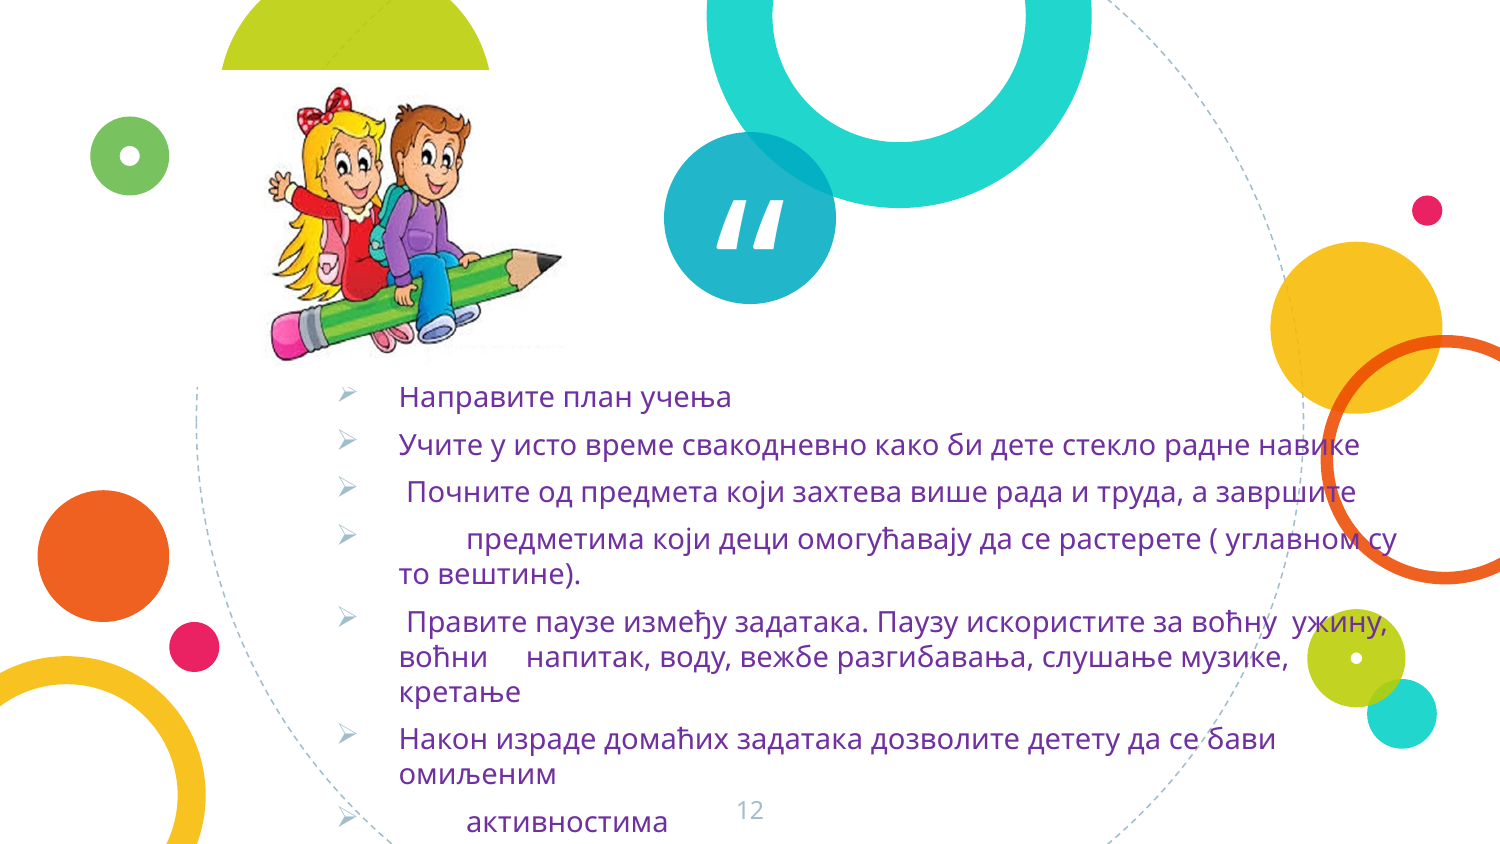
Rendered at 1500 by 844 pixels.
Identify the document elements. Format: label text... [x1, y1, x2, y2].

slide_number 12 [711, 779, 789, 844]
list Направите план учења Учите у исто време свакодневно како би дете стекло радне навике Почните од предмета који захтева више рада и труда, а завршите предметима који деци омогућавају да се растерете ( углавном су то вештине). Правите паузе између задатака. Паузу искористите за воћну ужину, воћни напитак, воду, вежбе разгибавања, слушање музике, кретање Након израде домаћих задатака дозволите детету да се бави омиљеним активностима [308, 363, 1430, 774]
picture [175, 70, 645, 387]
